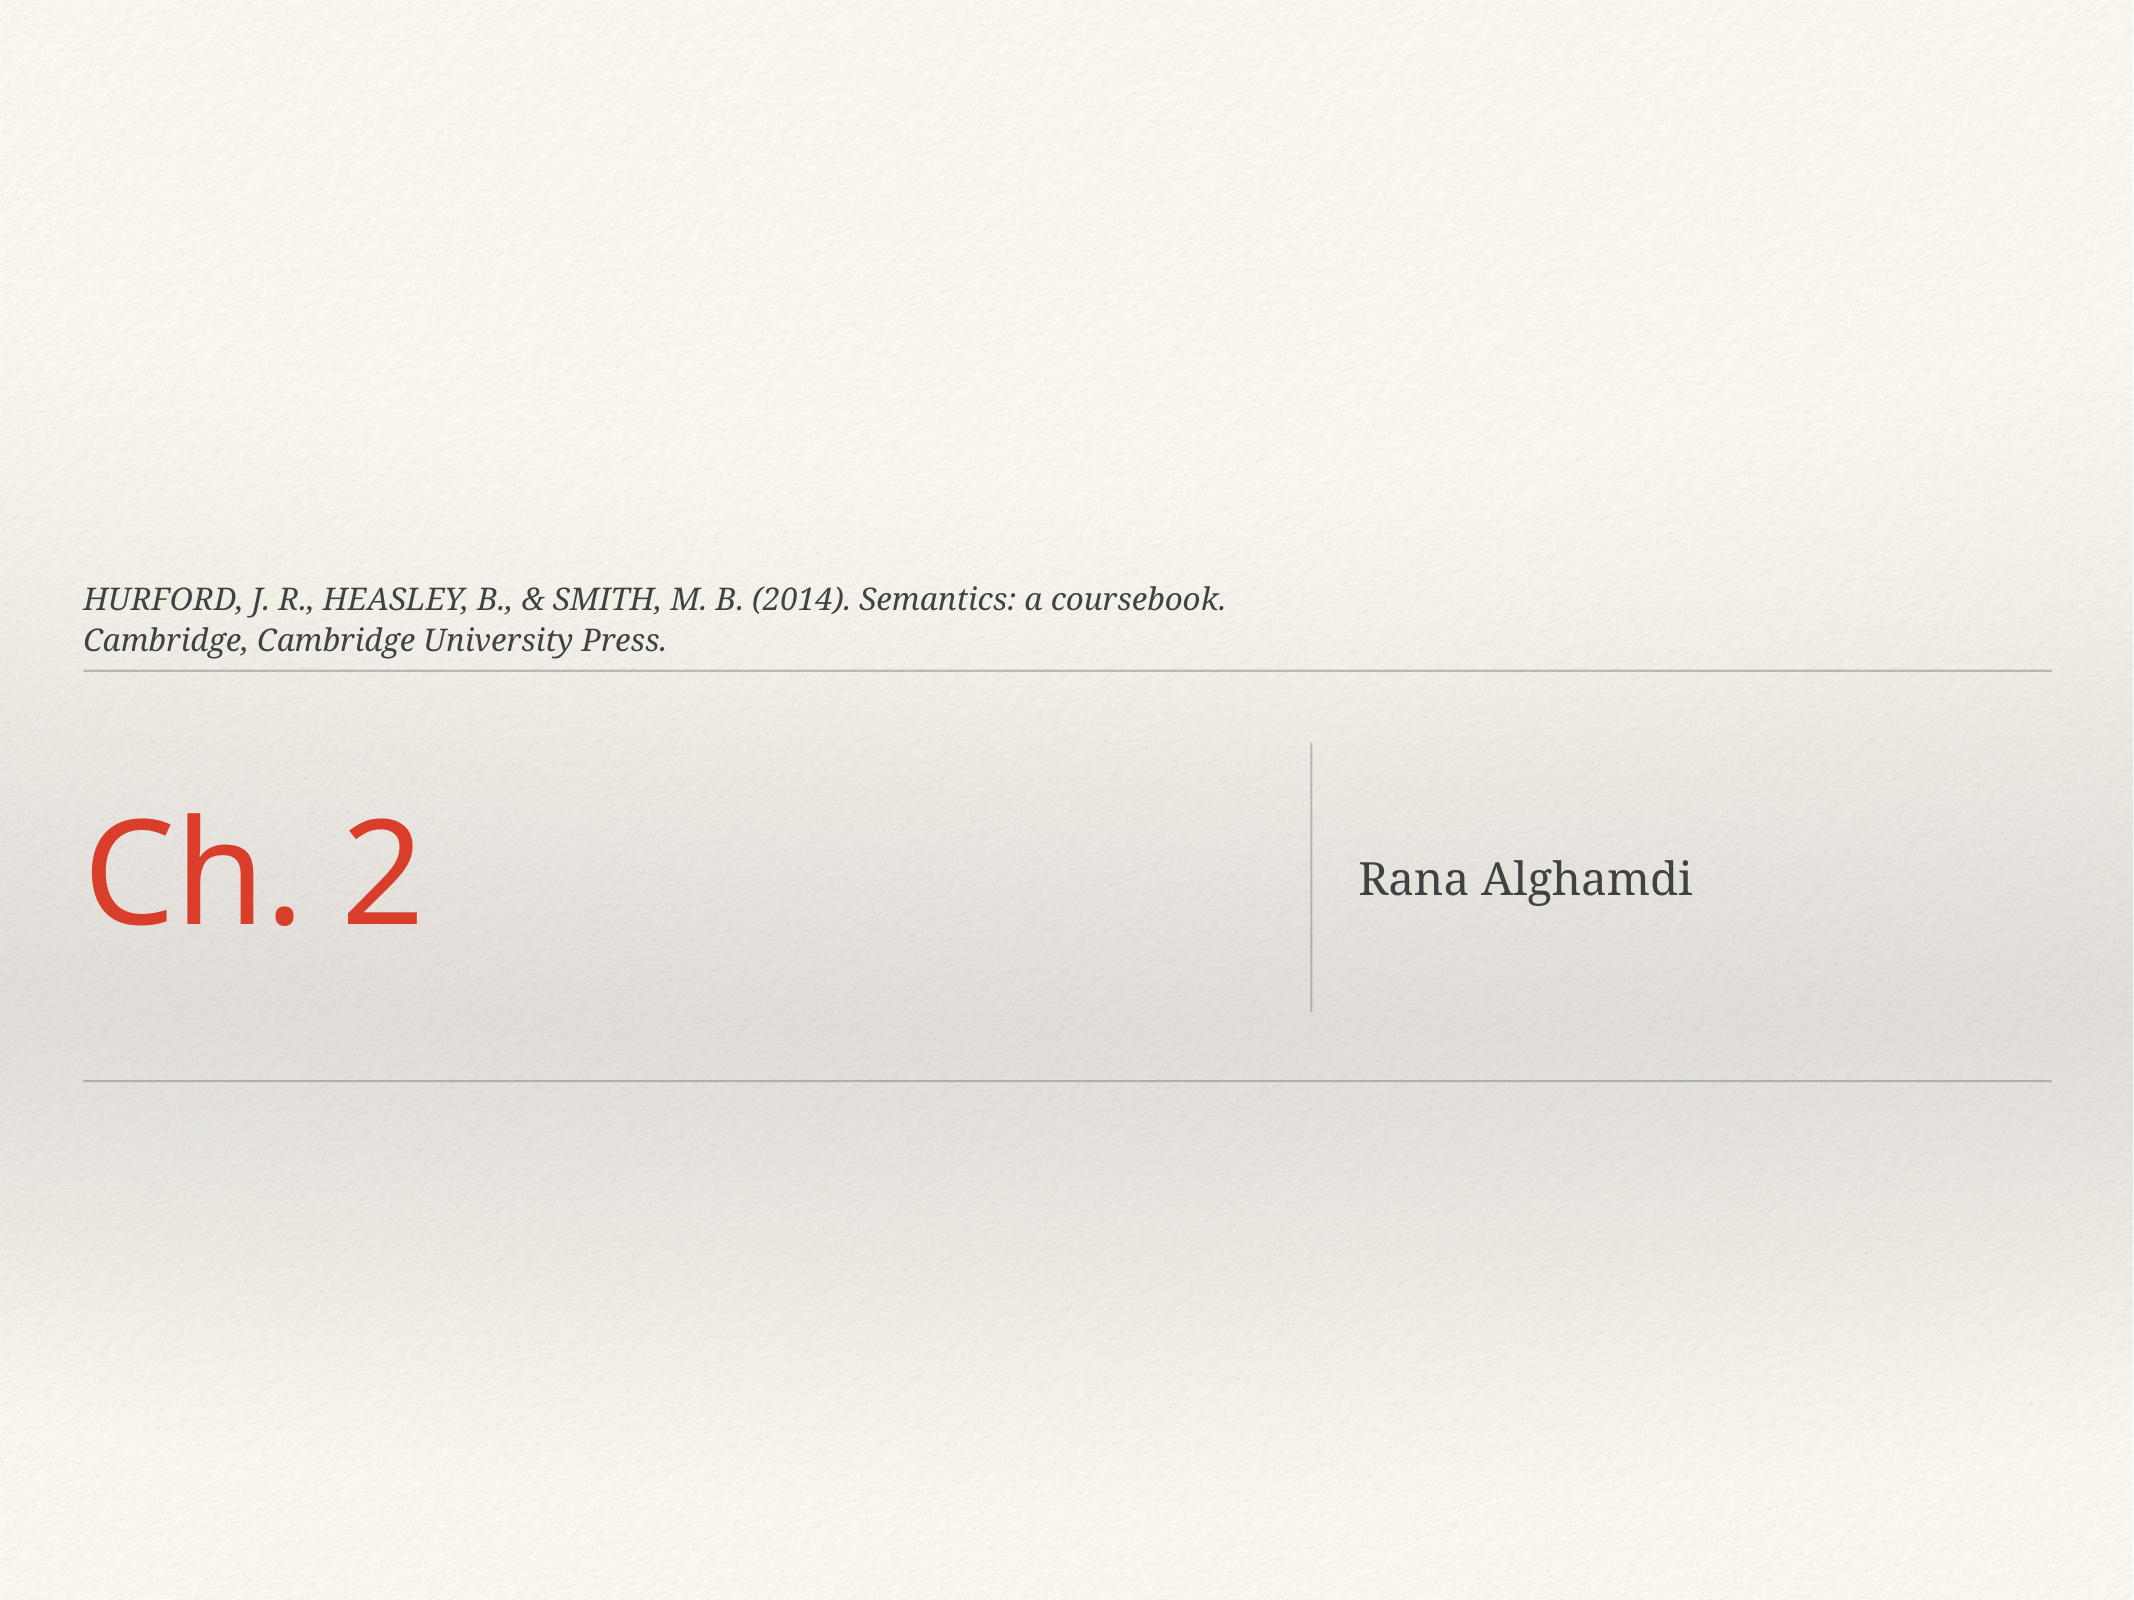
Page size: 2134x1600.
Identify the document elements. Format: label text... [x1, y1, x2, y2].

text_box HURFORD, J. R., HEASLEY, B., & SMITH, M. B. (2014). Semantics: a coursebook. Cambridge, Cambridge University Press. [83, 575, 1265, 658]
list Rana Alghamdi [1357, 678, 2055, 1076]
title Ch. 2 [82, 678, 1266, 1076]
picture [0, 0, 2134, 1600]
